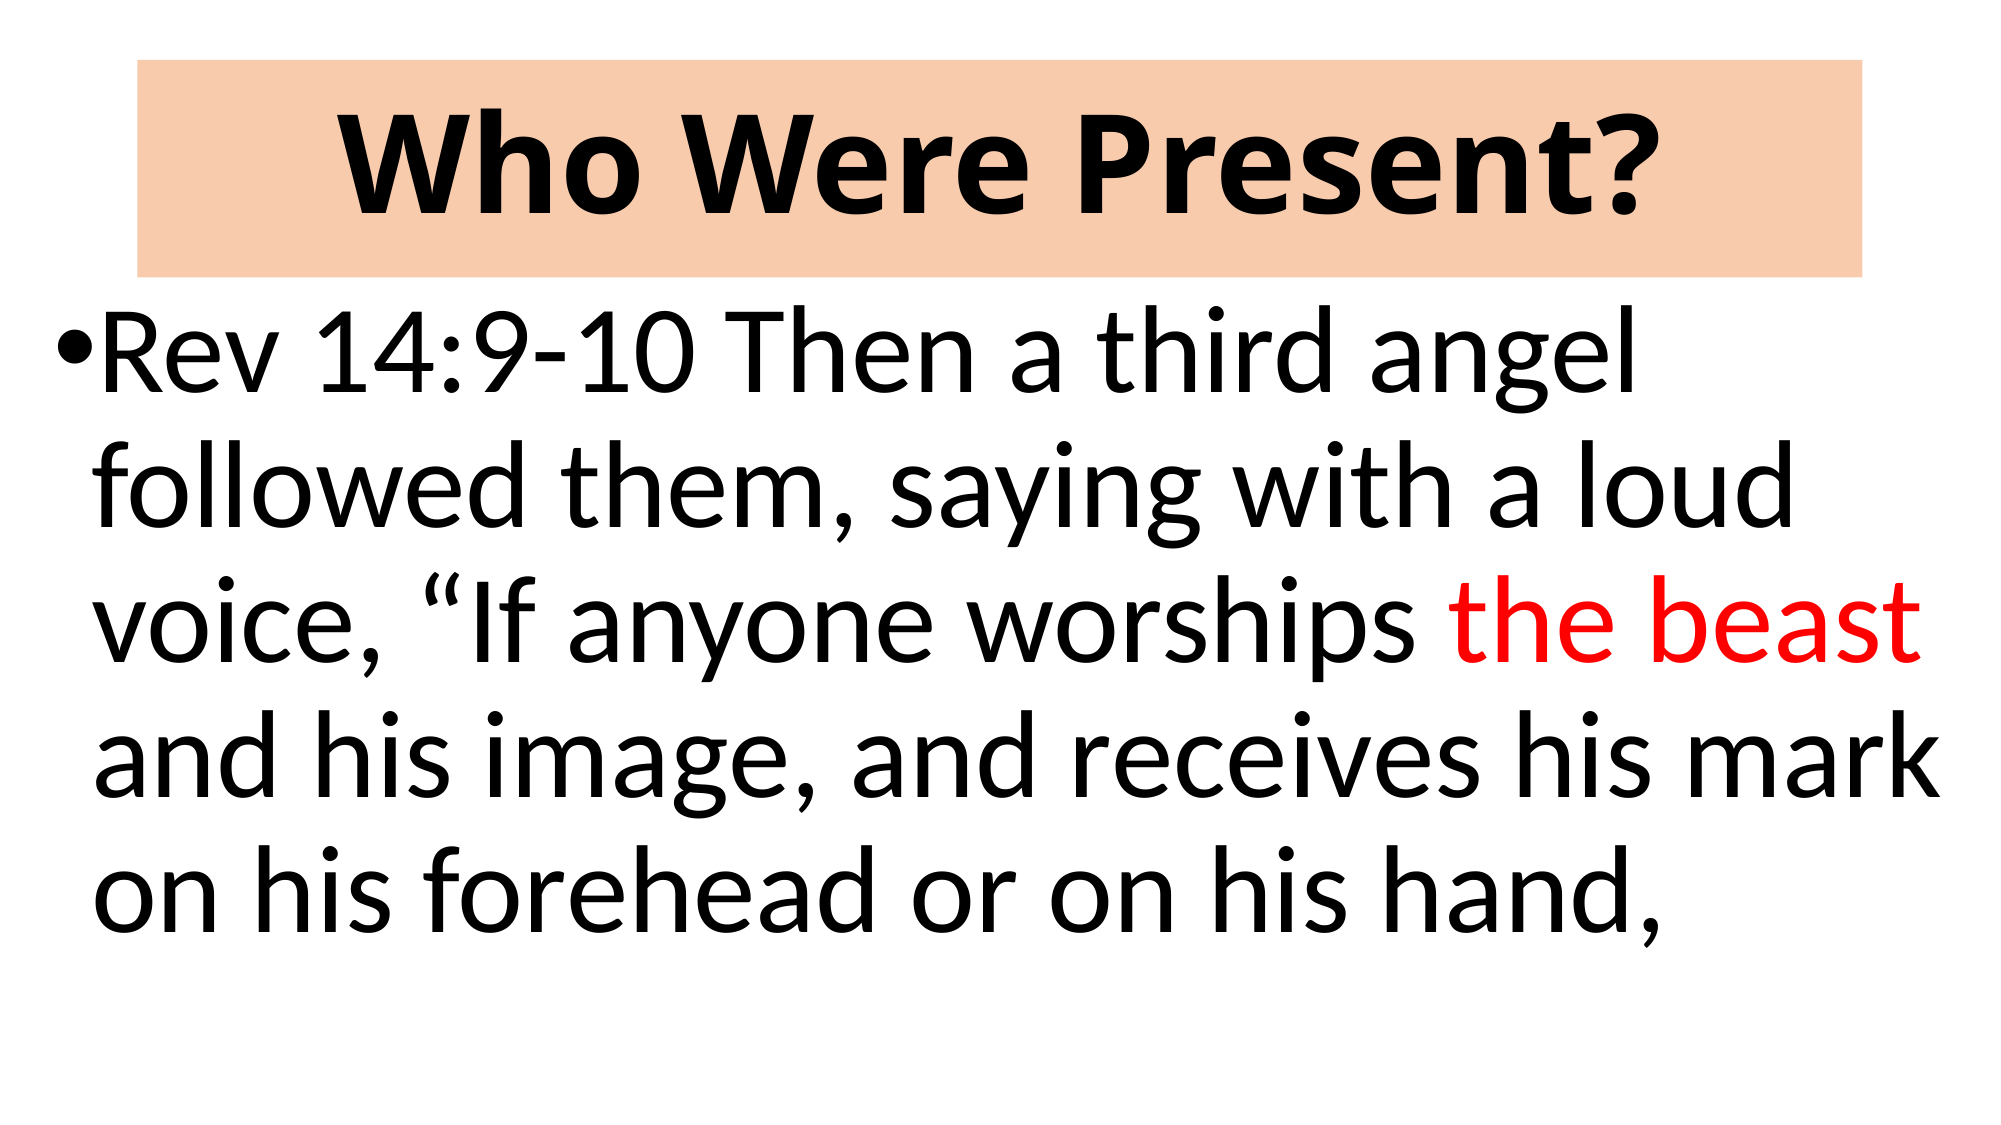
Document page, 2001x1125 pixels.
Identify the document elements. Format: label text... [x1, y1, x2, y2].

list Rev 14:9-10 Then a third angel followed them, saying with a loud voice, “If anyone worships the beast and his image, and receives his mark on his forehead or on his hand, [38, 277, 1962, 1026]
title Who Were Present? [137, 59, 1863, 277]
